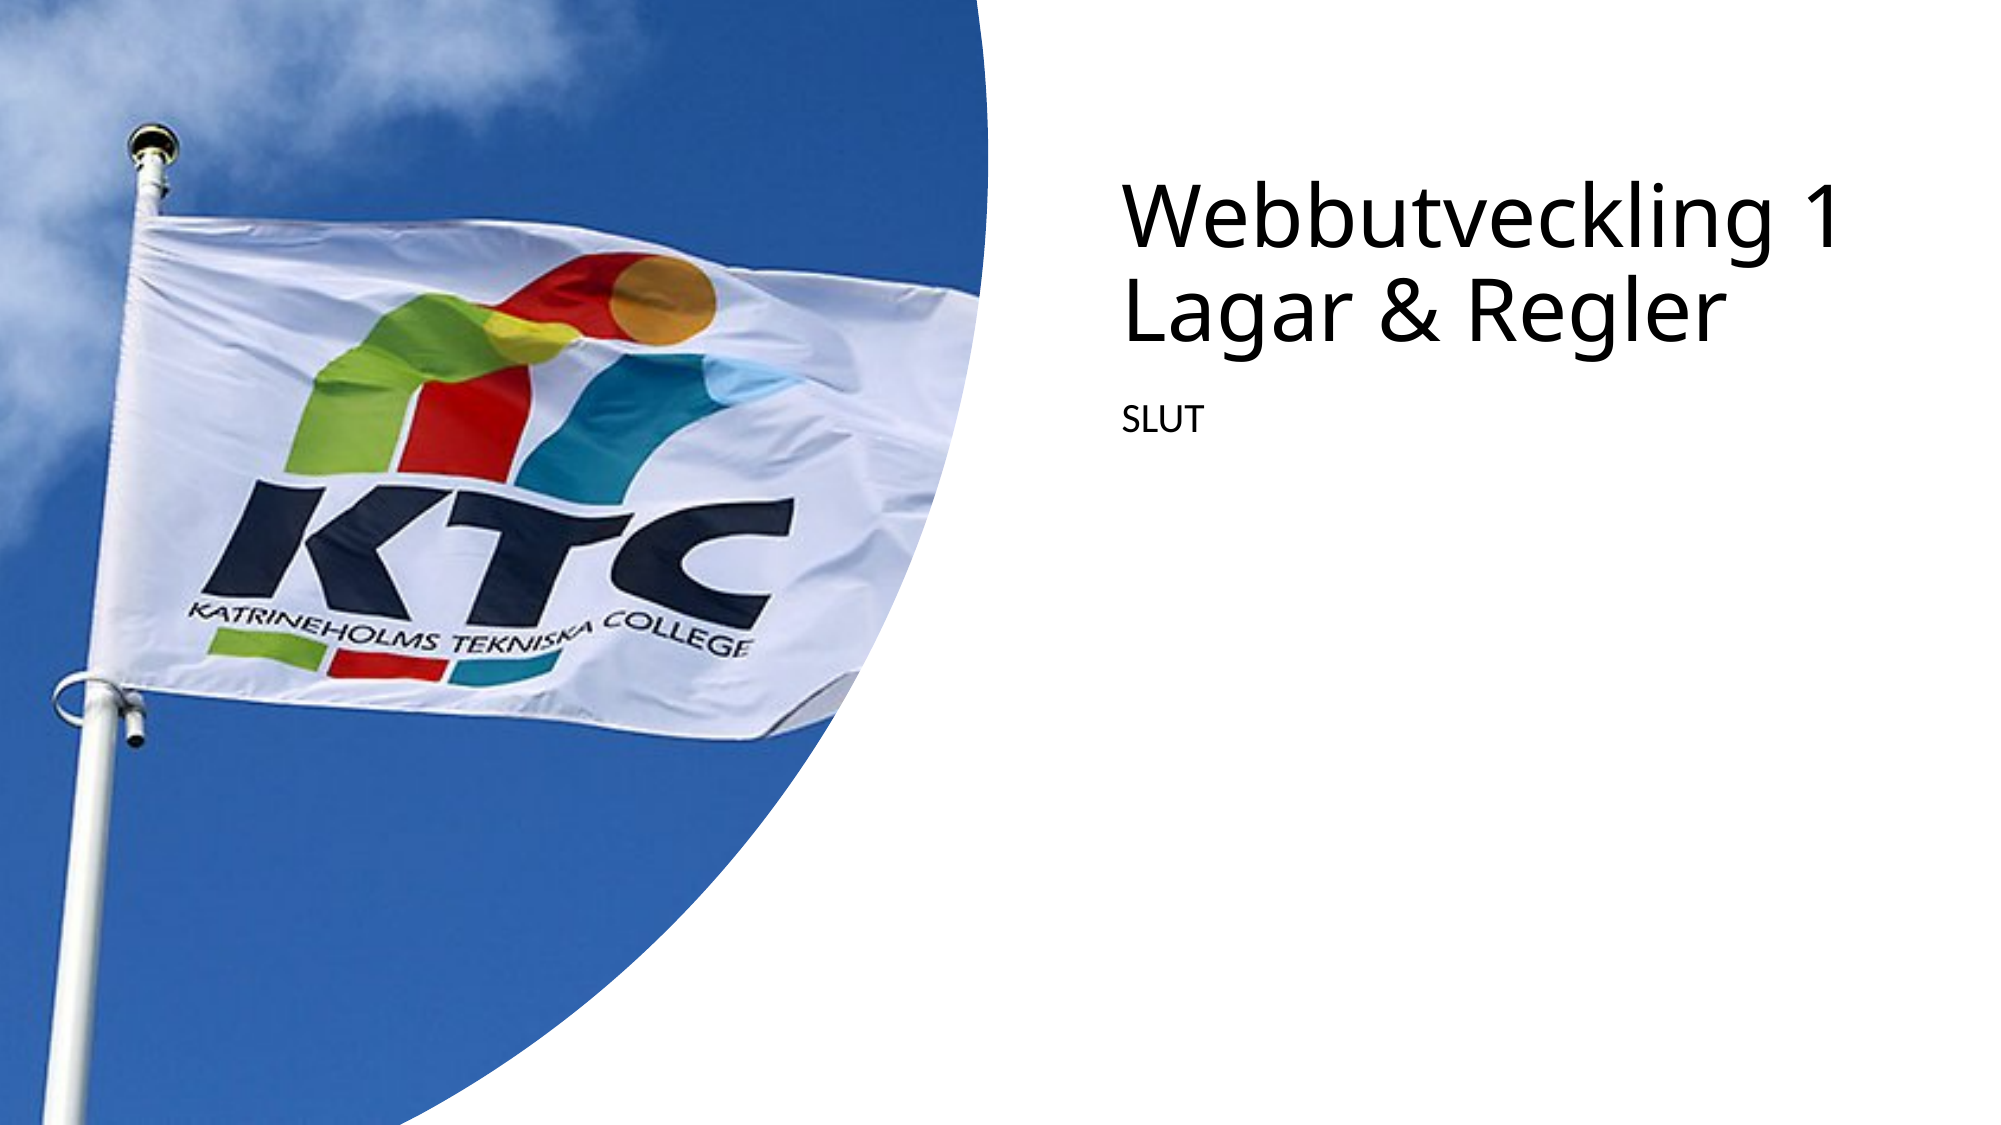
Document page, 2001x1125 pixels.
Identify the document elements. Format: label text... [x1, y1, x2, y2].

picture [0, 0, 989, 1125]
subtitle SLUT [1106, 389, 1869, 1073]
title Webbutveckling 1 Lagar & Regler [1106, 66, 1869, 369]
